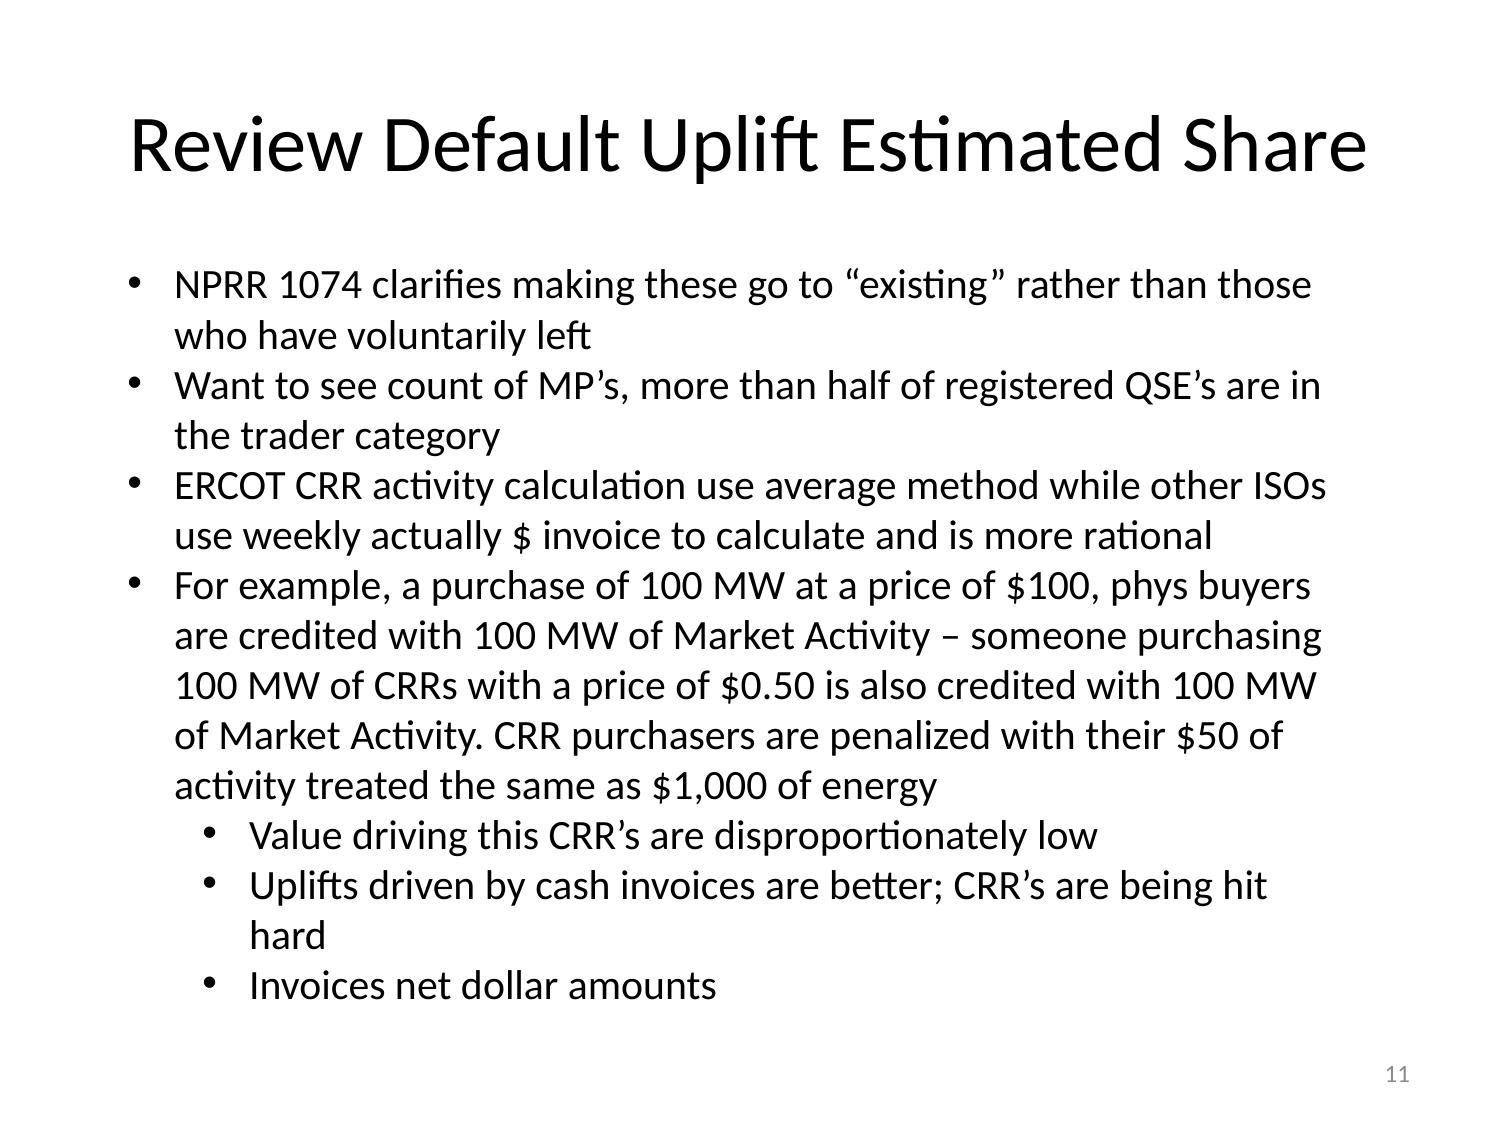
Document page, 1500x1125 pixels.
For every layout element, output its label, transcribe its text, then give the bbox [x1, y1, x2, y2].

slide_number 11 [1074, 1042, 1425, 1103]
text_box NPRR 1074 clarifies making these go to “existing” rather than those who have voluntarily left Want to see count of MP’s, more than half of registered QSE’s are in the trader category ERCOT CRR activity calculation use average method while other ISOs use weekly actually $ invoice to calculate and is more rational For example, a purchase of 100 MW at a price of $100, phys buyers are credited with 100 MW of Market Activity – someone purchasing 100 MW of CRRs with a price of $0.50 is also credited with 100 MW of Market Activity. CRR purchasers are penalized with their $50 of activity treated the same as $1,000 of energy Value driving this CRR’s are disproportionately low Uplifts driven by cash invoices are better; CRR’s are being hit hard Invoices net dollar amounts [112, 249, 1363, 1015]
title Review Default Uplift Estimated Share [75, 45, 1425, 233]
